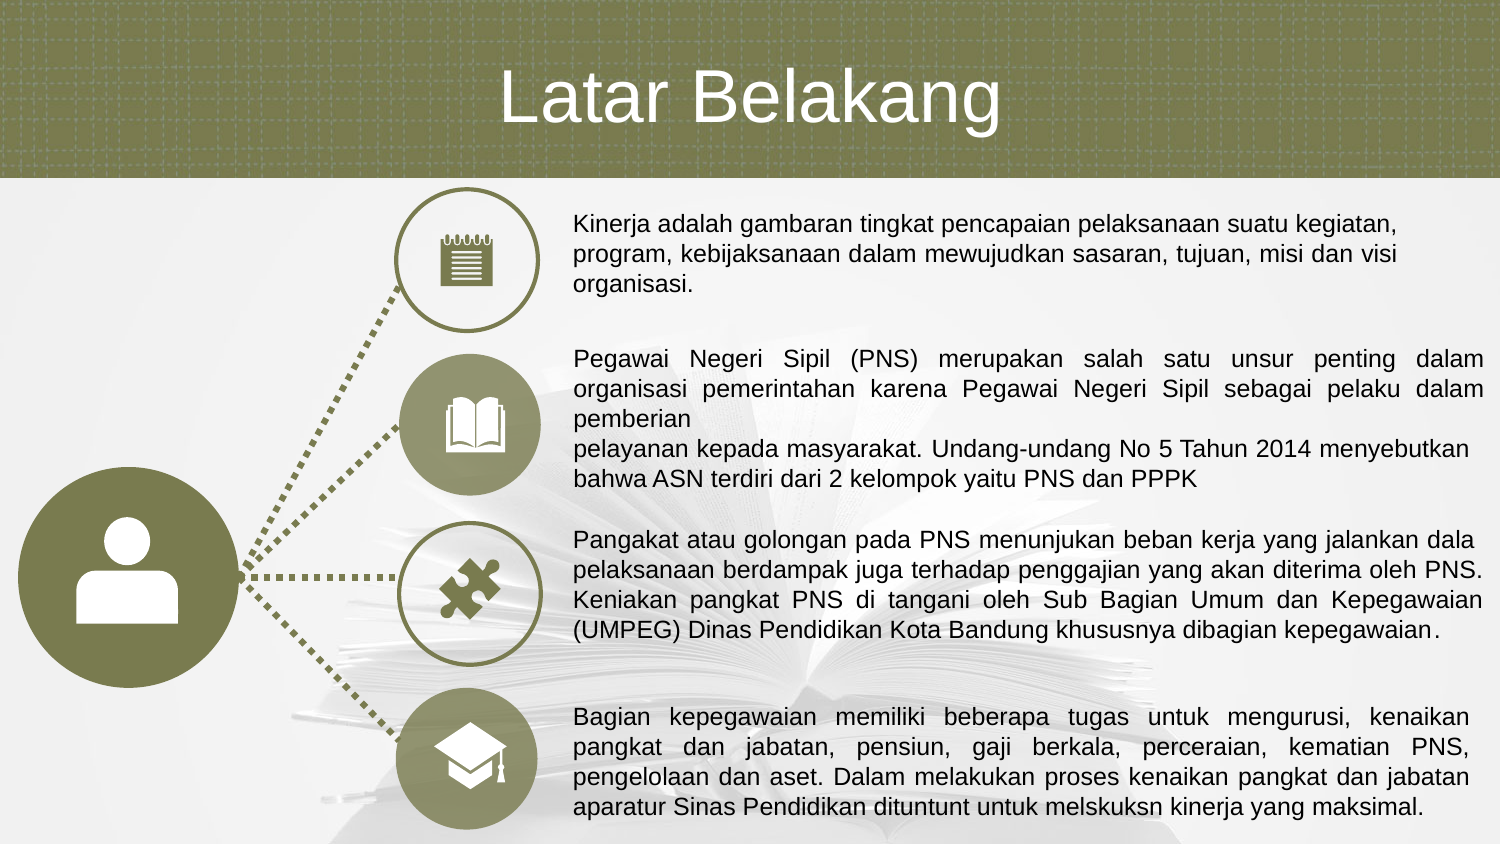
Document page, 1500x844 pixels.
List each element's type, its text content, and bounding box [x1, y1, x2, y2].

text_box Kinerja adalah gambaran tingkat pencapaian pelaksanaan suatu kegiatan, program, kebijaksanaan dalam mewujudkan sasaran, tujuan, misi dan visi organisasi. [558, 200, 1500, 305]
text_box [238, 584, 400, 741]
picture [0, 0, 1500, 844]
text_box [393, 685, 540, 832]
text_box [74, 515, 181, 626]
text_box [404, 520, 543, 667]
text_box [15, 464, 233, 690]
text_box [444, 395, 508, 455]
text_box Pegawai Negeri Sipil (PNS) merupakan salah satu unsur penting dalam organisasi pemerintahan karena Pegawai Negeri Sipil sebagai pelaku dalam pemberian pelayanan kepada masyarakat. Undang-undang No 5 Tahun 2014 menyebutkan bahwa ASN terdiri dari 2 kelompok yaitu PNS dan PPPK [558, 335, 1500, 500]
text_box Bagian kepegawaian memiliki beberapa tugas untuk mengurusi, kenaikan pangkat dan jabatan, pensiun, gaji berkala, perceraian, kematian PNS, pengelolaan dan aset. Dalam melakukan proses kenaikan pangkat dan jabatan aparatur Sinas Pendidikan dituntunt untuk melskuksn kinerja yang maksimal. [558, 692, 1487, 828]
text_box [432, 720, 509, 791]
text_box [436, 555, 503, 622]
text_box Pangakat atau golongan pada PNS menunjukan beban kerja yang jalankan dala pelaksanaan berdampak juga terhadap penggajian yang akan diterima oleh PNS. Keniakan pangkat PNS di tangani oleh Sub Bagian Umum dan Kepegawaian (UMPEG) Dinas Pendidikan Kota Bandung khususnya dibagian kepegawaian. [558, 516, 1500, 651]
text_box [404, 351, 543, 498]
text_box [238, 285, 400, 578]
text_box [438, 232, 495, 289]
list Latar Belakang [1, 45, 1500, 140]
text_box [394, 187, 541, 334]
